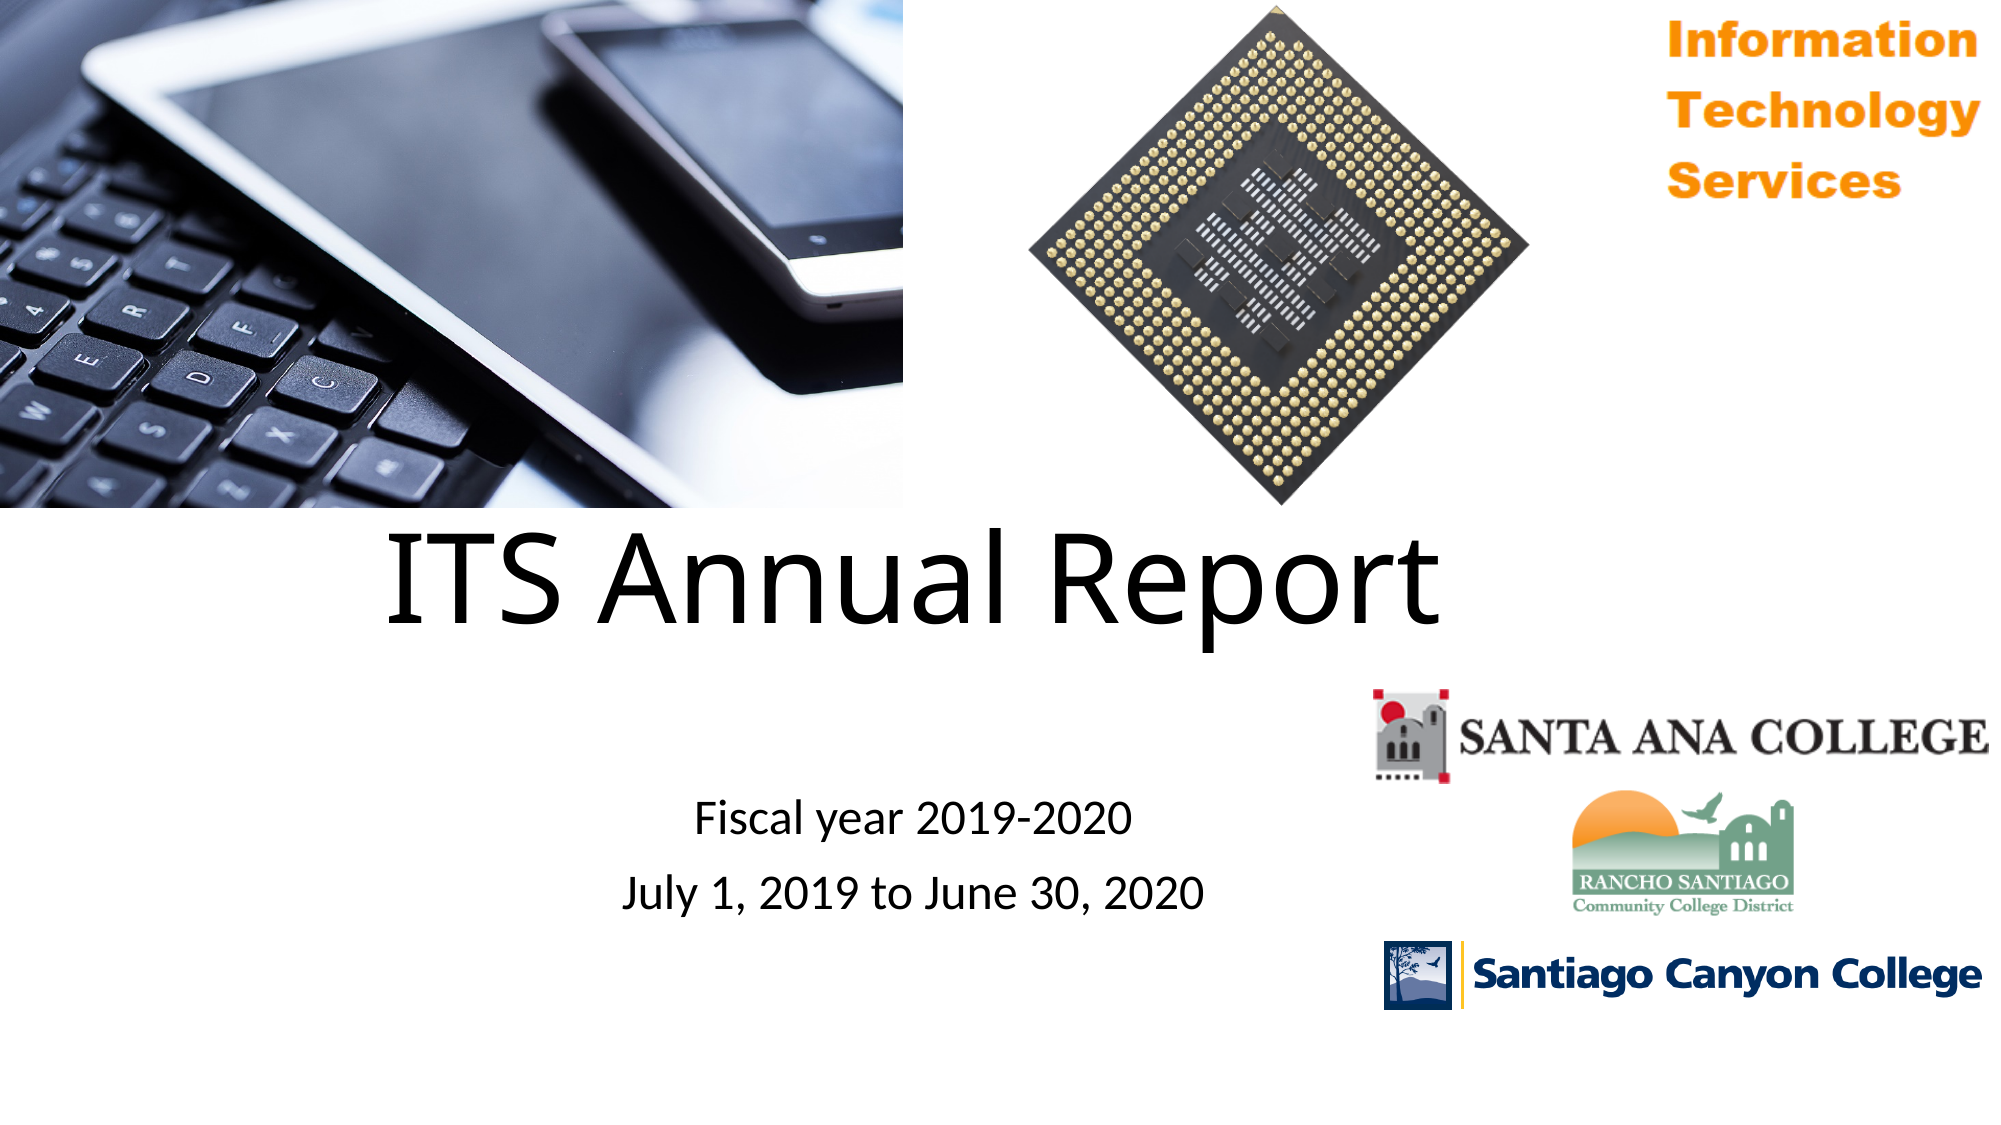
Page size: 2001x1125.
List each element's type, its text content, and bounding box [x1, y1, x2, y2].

picture [1025, 0, 1533, 508]
picture [1373, 689, 1990, 926]
title ITS Annual Report [189, 112, 1638, 659]
subtitle Fiscal year 2019-2020 July 1, 2019 to June 30, 2020 [189, 783, 1638, 1014]
picture [0, 0, 903, 508]
picture [1373, 931, 1990, 1014]
picture [1648, 0, 2000, 222]
